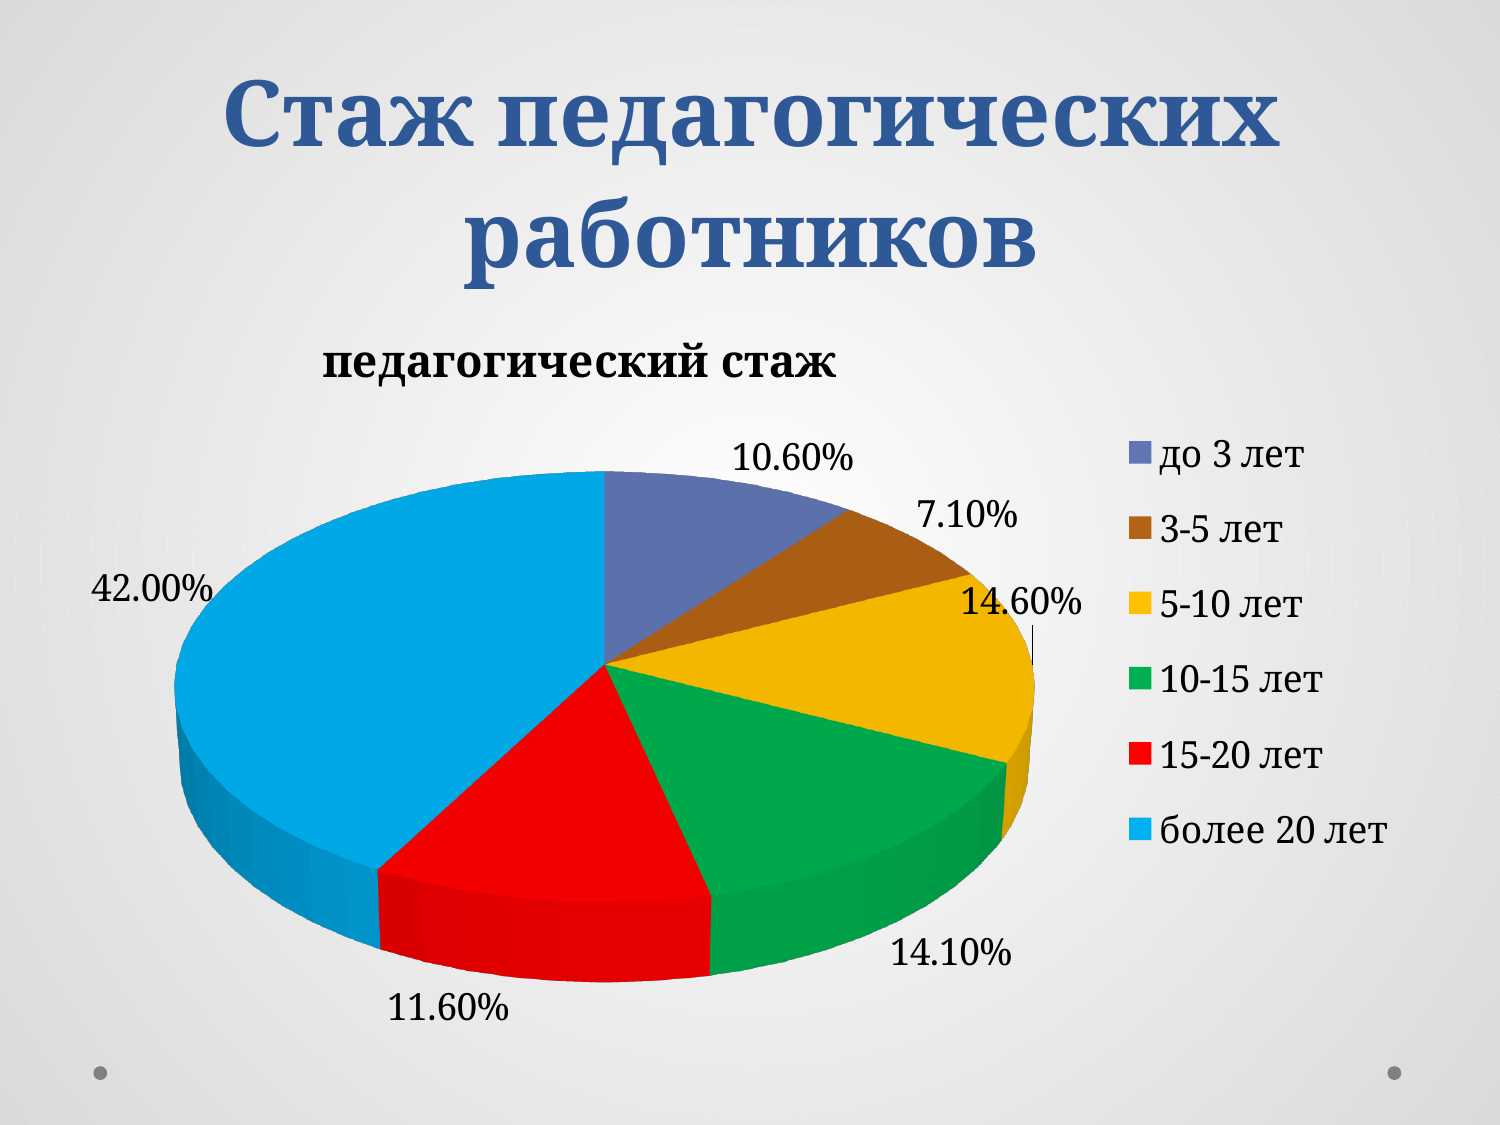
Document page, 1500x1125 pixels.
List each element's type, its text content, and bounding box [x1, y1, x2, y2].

chart [76, 302, 1427, 1046]
title Стаж педагогических работников [76, 30, 1427, 294]
